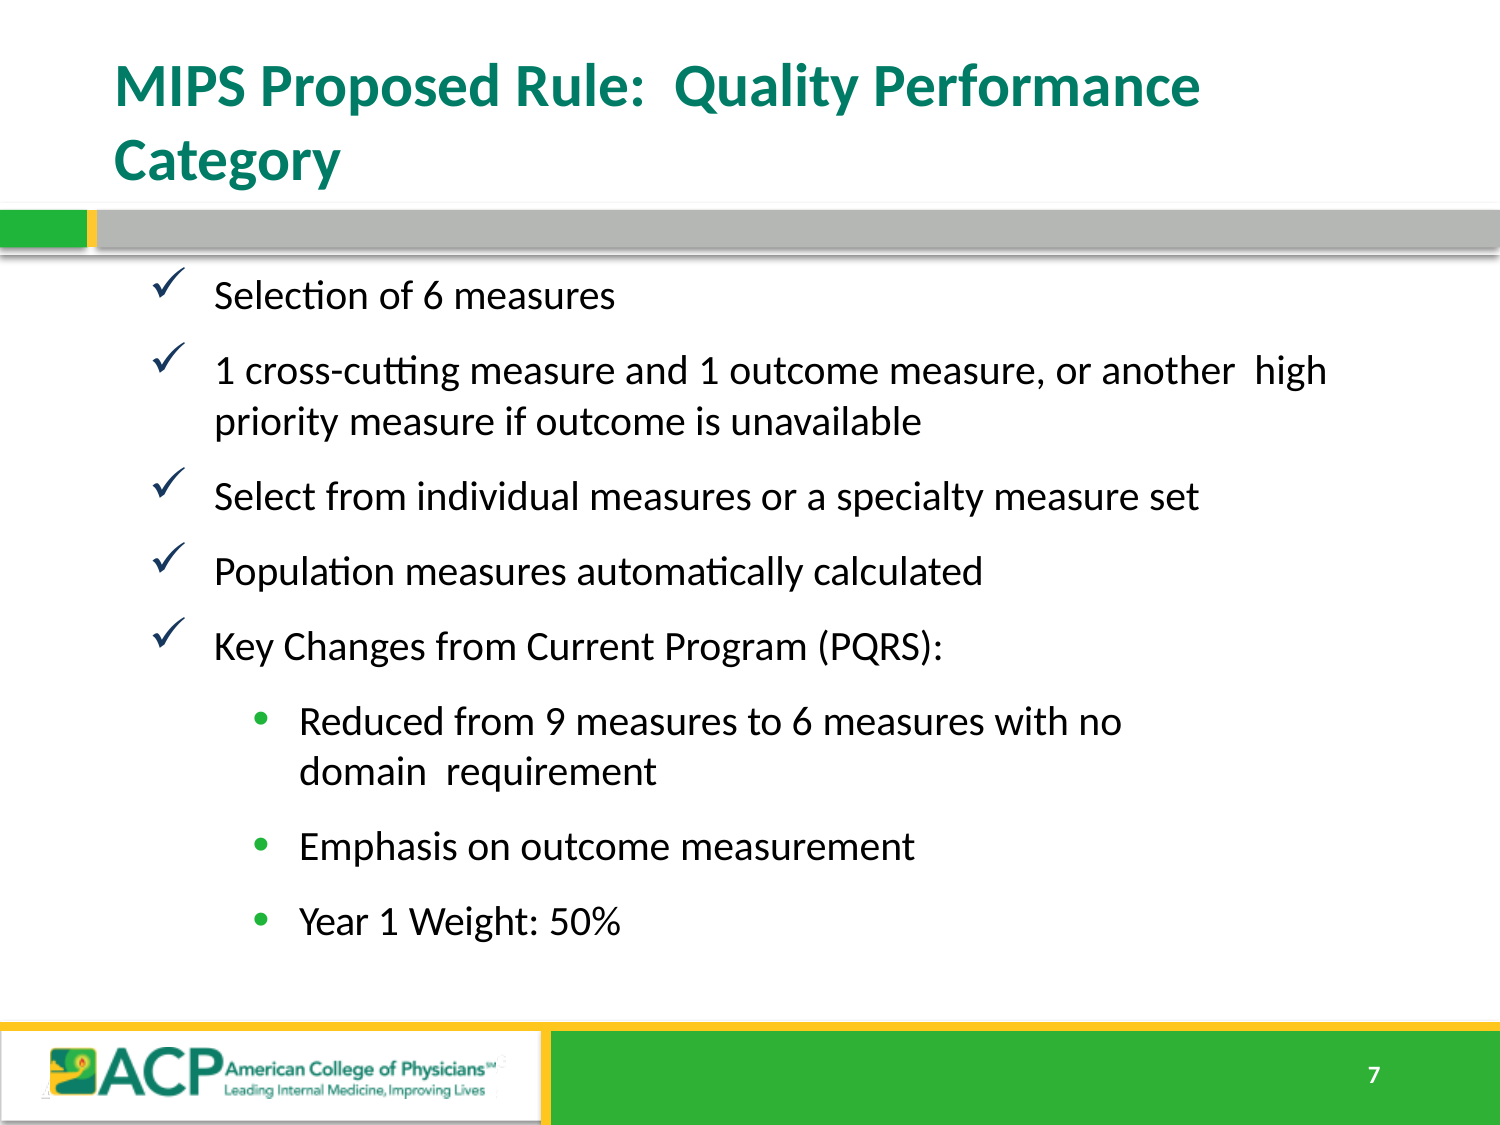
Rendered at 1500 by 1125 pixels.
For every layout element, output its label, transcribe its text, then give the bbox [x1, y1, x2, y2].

title MIPS Proposed Rule: Quality Performance Category [99, 37, 1438, 200]
picture [50, 1047, 496, 1099]
list Selection of 6 measures 1 cross-cutting measure and 1 outcome measure, or another high priority measure if outcome is unavailable Select from individual measures or a specialty measure set Population measures automatically calculated Key Changes from Current Program (PQRS): Reduced from 9 measures to 6 measures with no domain requirement Emphasis on outcome measurement Year 1 Weight: 50% [99, 260, 1438, 1011]
